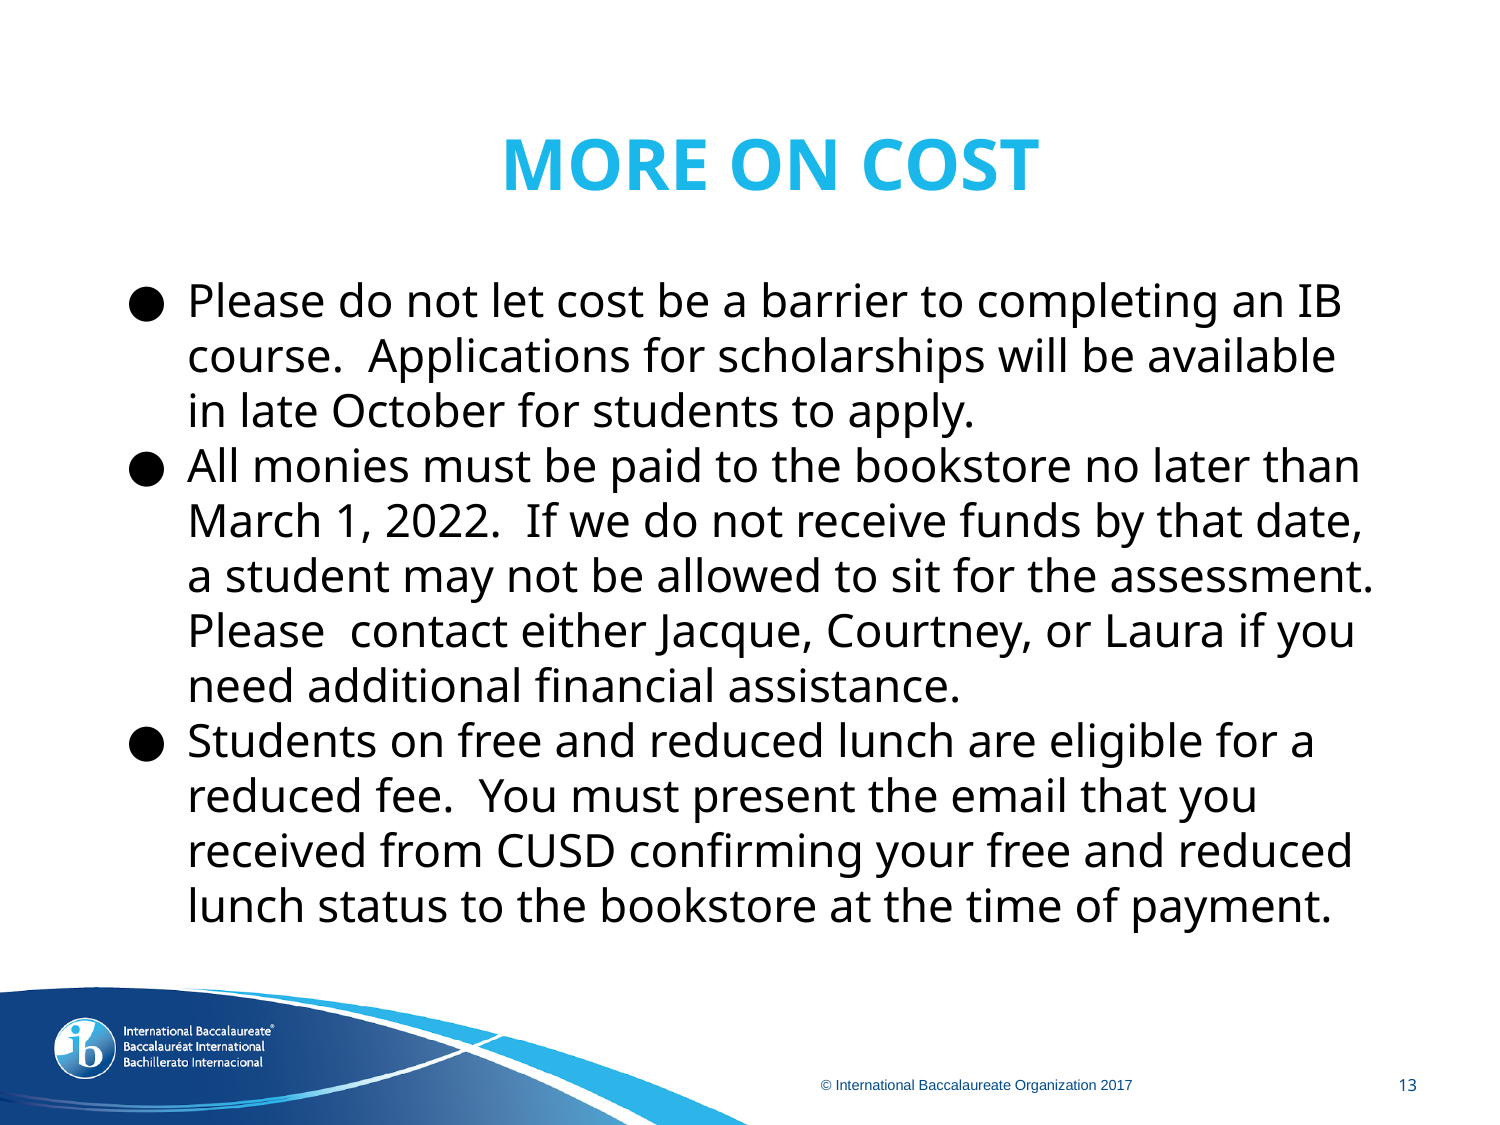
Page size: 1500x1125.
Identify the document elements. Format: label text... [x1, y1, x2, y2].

title MORE ON COST [123, 53, 1418, 205]
picture [0, 0, 1500, 1125]
text_box Please do not let cost be a barrier to completing an IB course. Applications for scholarships will be available in late October for students to apply. All monies must be paid to the bookstore no later than March 1, 2022. If we do not receive funds by that date, a student may not be allowed to sit for the assessment. Please contact either Jacque, Courtney, or Laura if you need additional financial assistance. Students on free and reduced lunch are eligible for a reduced fee. You must present the email that you received from CUSD confirming your free and reduced lunch status to the bookstore at the time of payment. [97, 221, 1404, 1002]
slide_number ‹#› [1376, 1069, 1418, 1093]
